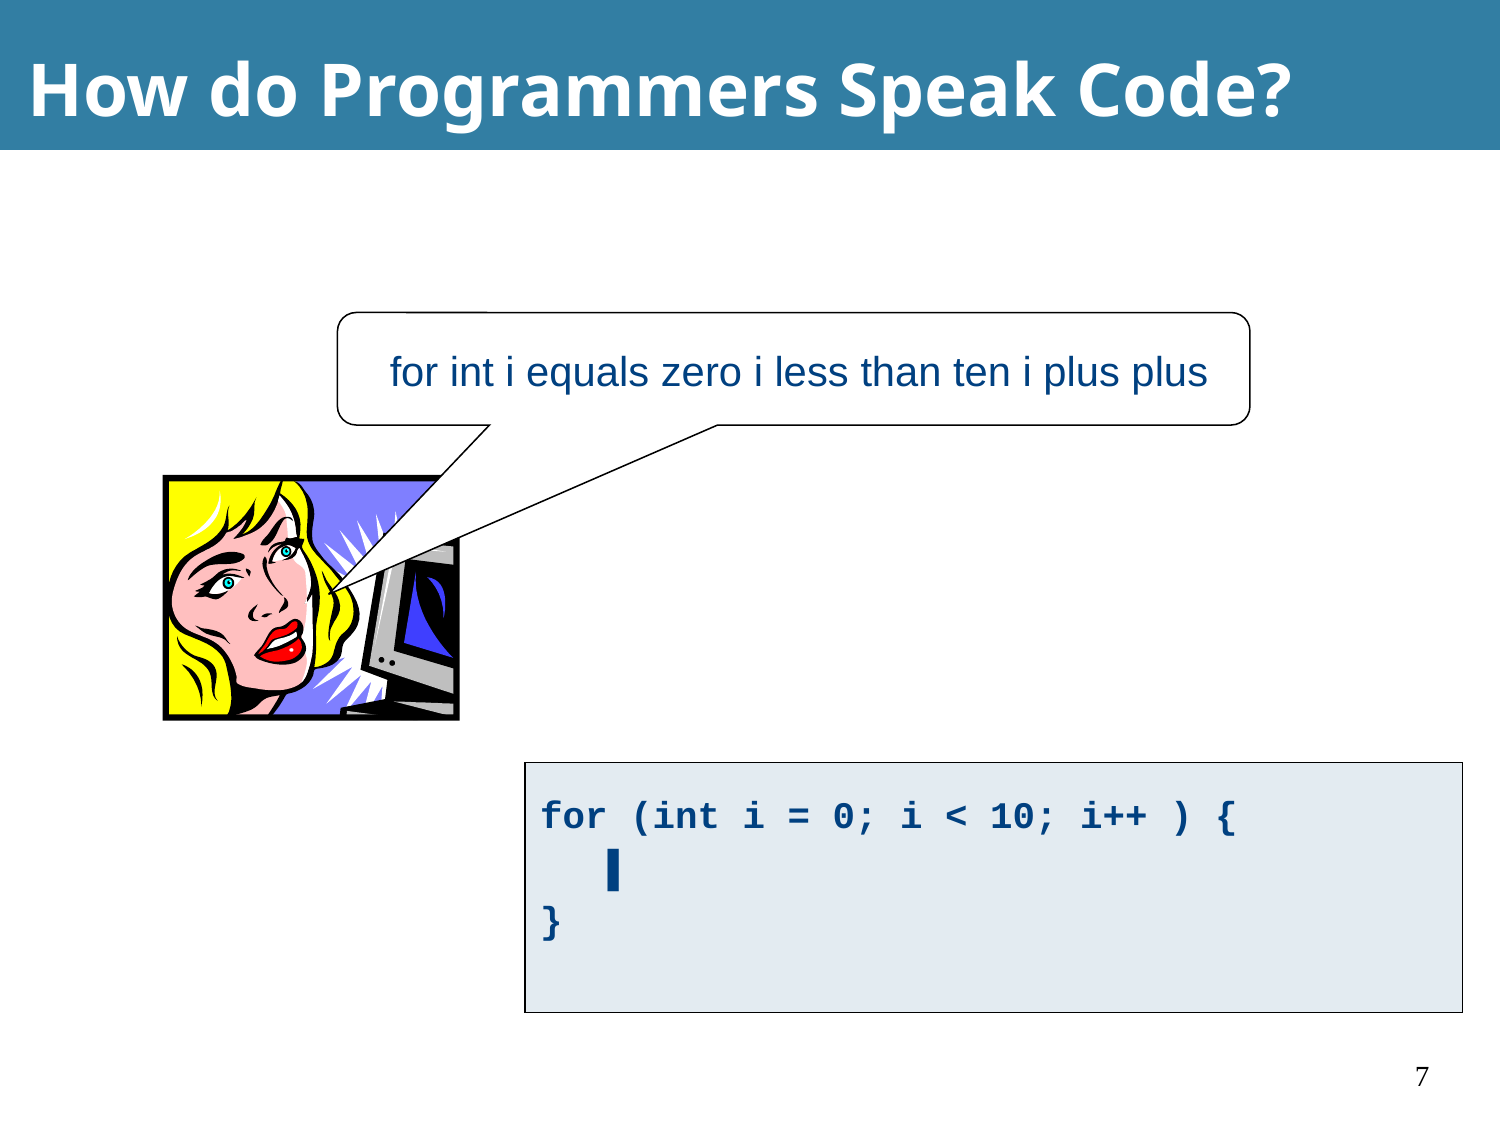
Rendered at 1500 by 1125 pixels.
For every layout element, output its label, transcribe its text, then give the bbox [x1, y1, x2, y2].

text_box for int i equals zero i less than ten i plus plus [375, 337, 1238, 403]
list for (int i = 0; i < 10; i++ ) { ▌ } [525, 783, 1438, 1025]
text_box [525, 762, 1463, 1013]
title How do Programmers Speak Code? [12, 12, 1500, 163]
picture [162, 474, 460, 721]
text_box [337, 312, 1250, 538]
